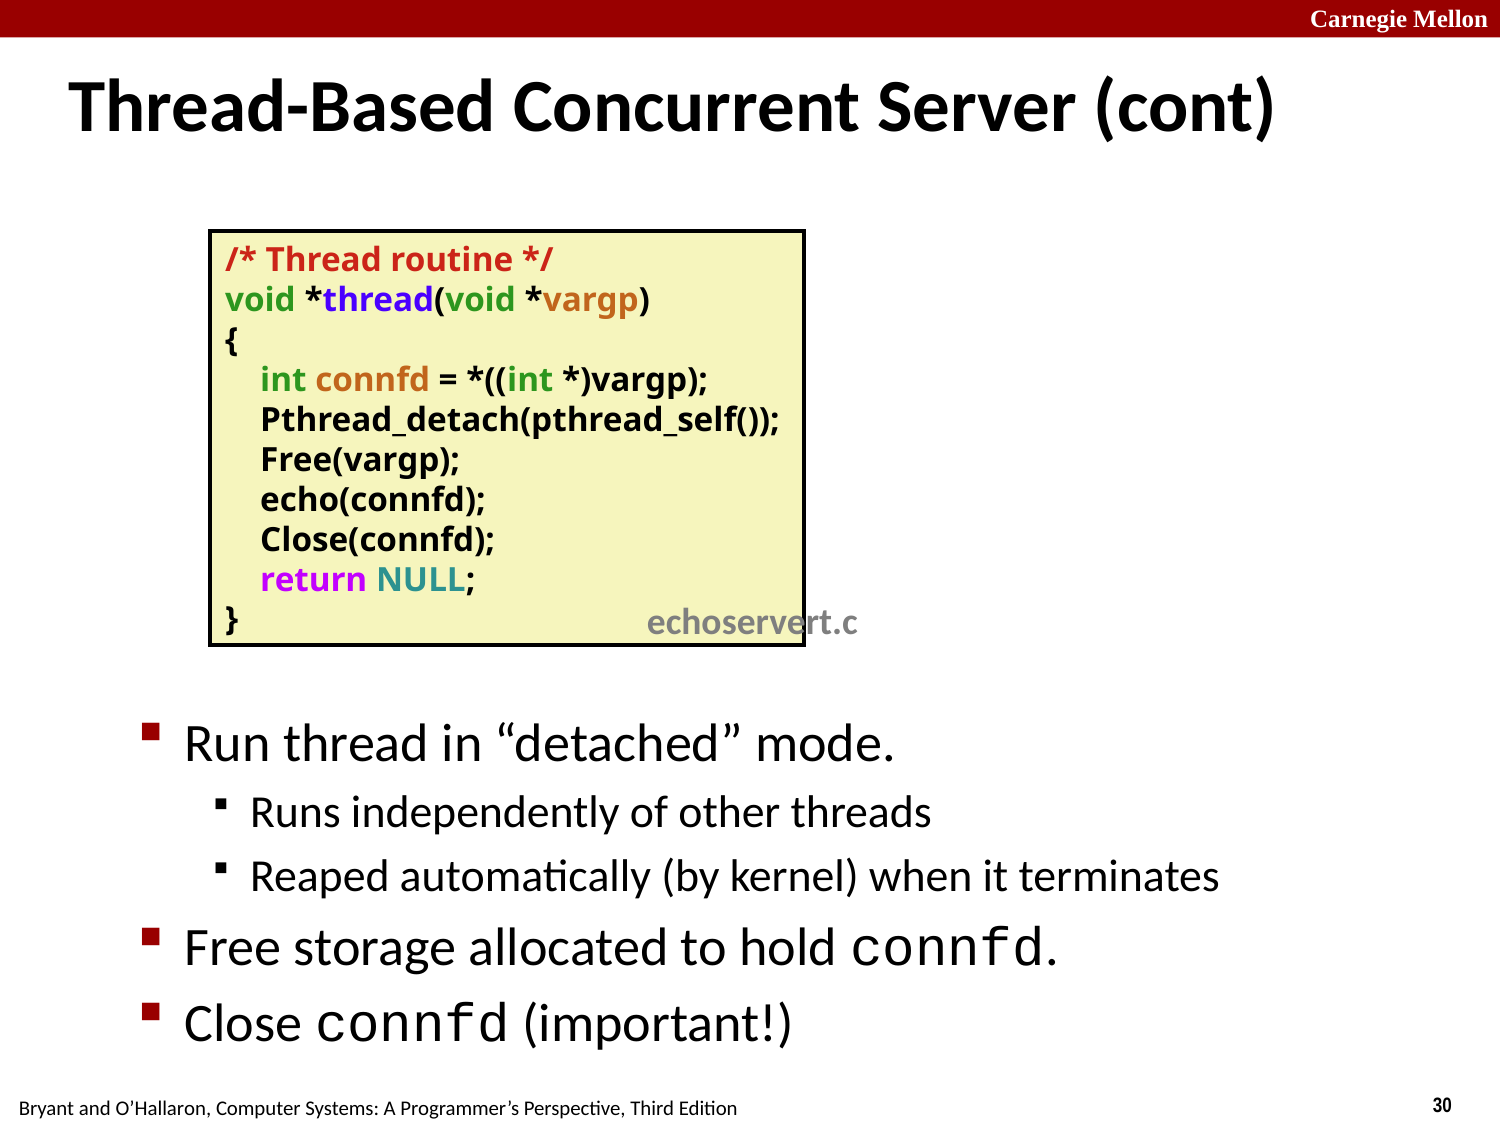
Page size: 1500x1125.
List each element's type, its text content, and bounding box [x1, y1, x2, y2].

title Thread-Based Concurrent Server (cont) [53, 54, 1454, 150]
text_box /* Thread routine */ void *thread(void *vargp) { int connfd = *((int *)vargp); Pthread_detach(pthread_self()); Free(vargp); echo(connfd); Close(connfd); return NULL; } [210, 230, 805, 645]
text_box echoservert.c [632, 589, 874, 650]
list Run thread in “detached” mode. Runs independently of other threads Reaped automatically (by kernel) when it terminates Free storage allocated to hold connfd. Close connfd (important!) [47, 699, 1411, 1071]
